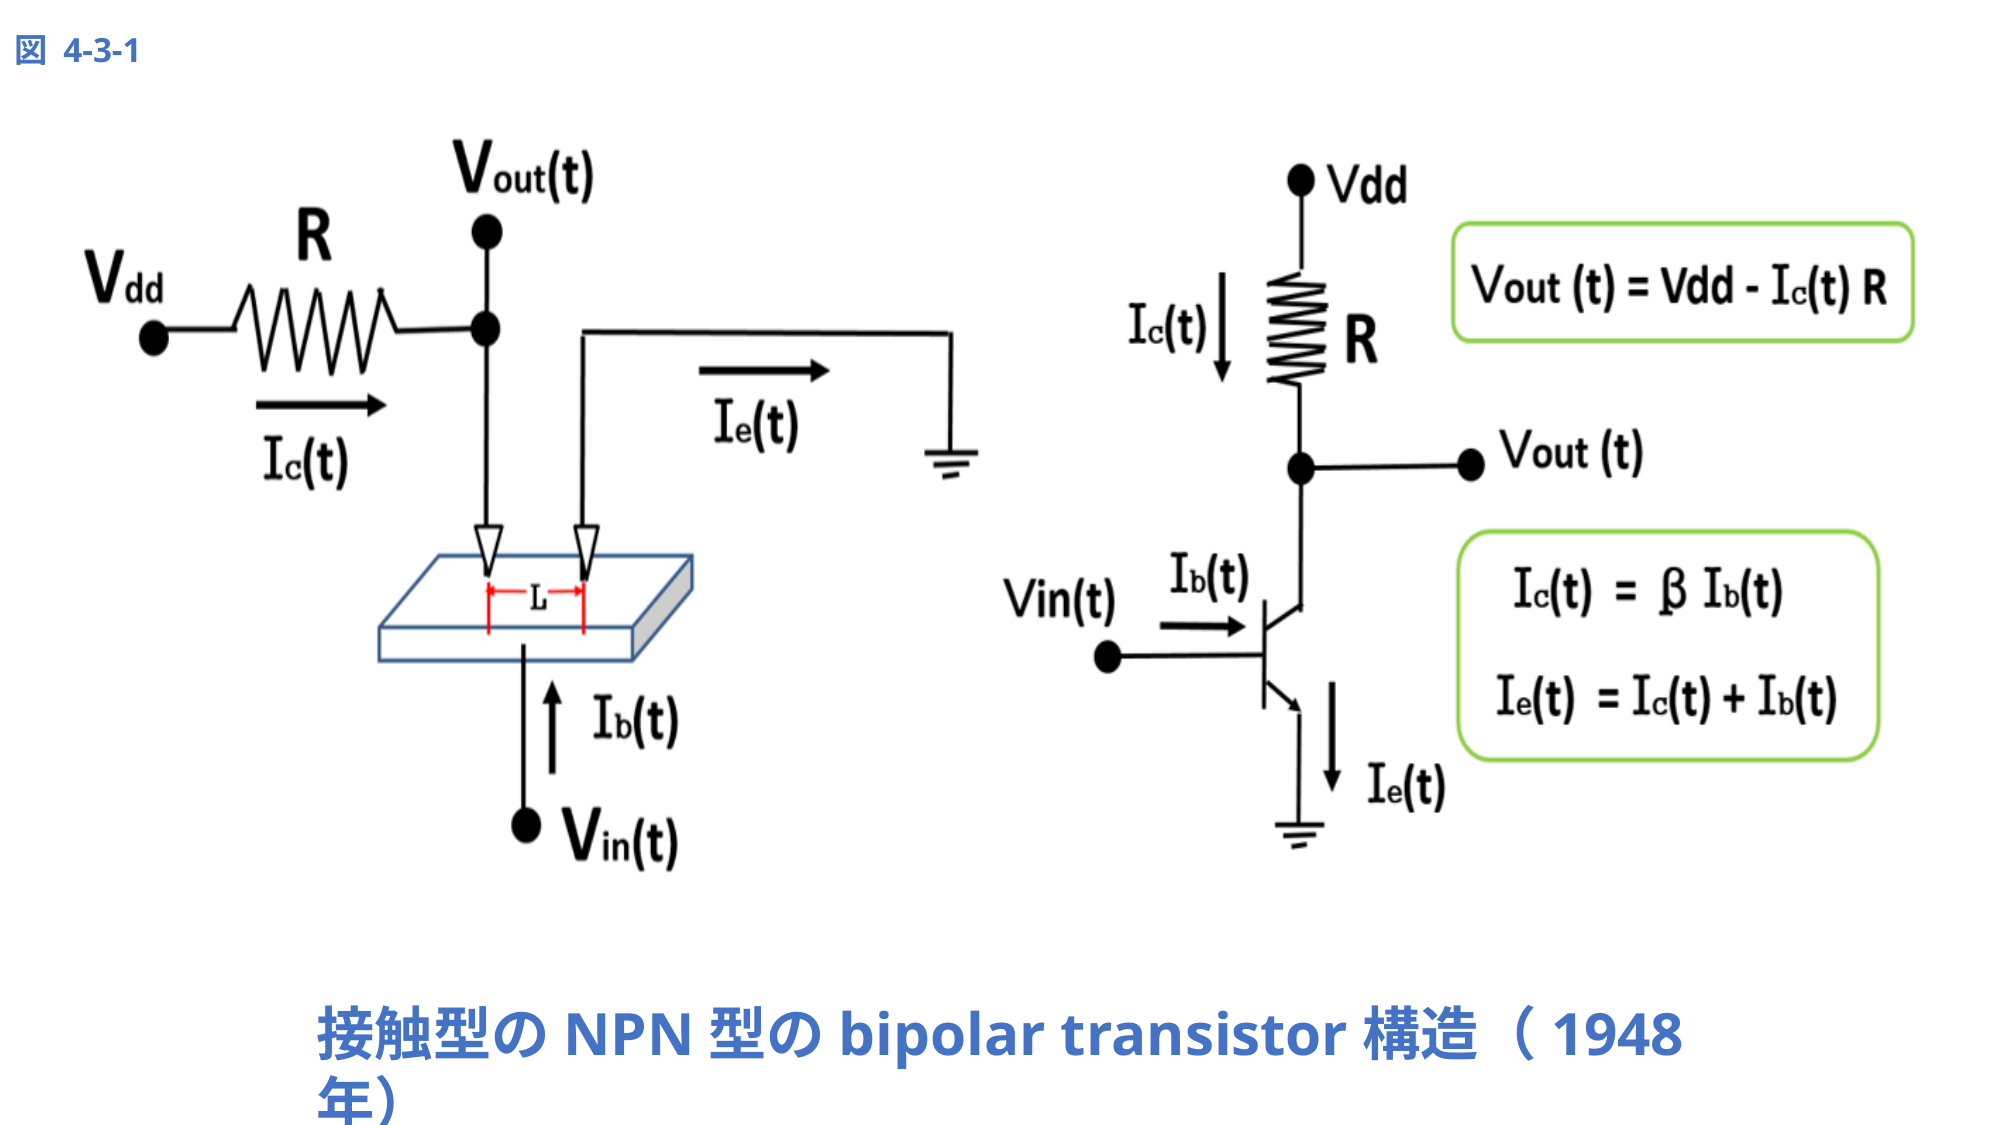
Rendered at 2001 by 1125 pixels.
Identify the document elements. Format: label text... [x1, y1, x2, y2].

picture [48, 92, 1952, 936]
text_box 図 4-3-1 [0, 22, 257, 77]
text_box 接触型のNPN型のbipolar transistor構造（1948年） [301, 989, 1761, 1125]
